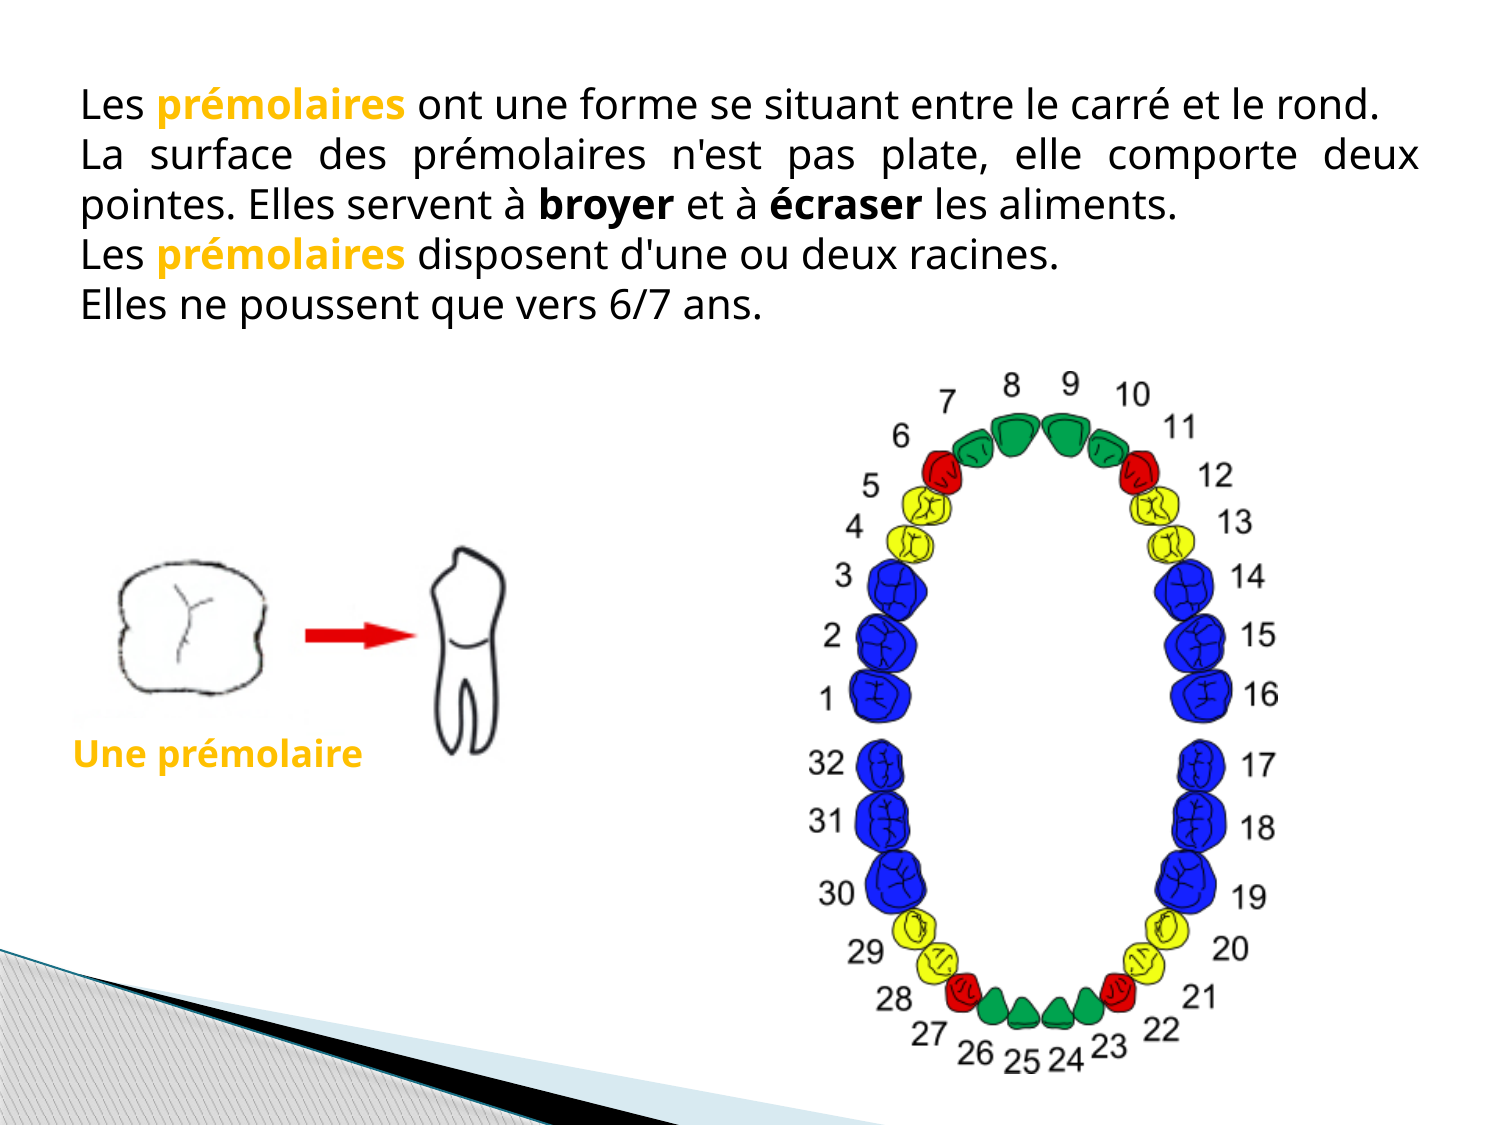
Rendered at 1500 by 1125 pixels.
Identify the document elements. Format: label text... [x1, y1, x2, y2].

text_box Les prémolaires ont une forme se situant entre le carré et le rond. La surface des prémolaires n'est pas plate, elle comporte deux pointes. Elles servent à broyer et à écraser les aliments. Les prémolaires disposent d'une ou deux racines. Elles ne poussent que vers 6/7 ans. [64, 70, 1436, 336]
picture [808, 371, 1278, 1074]
picture [33, 503, 528, 799]
